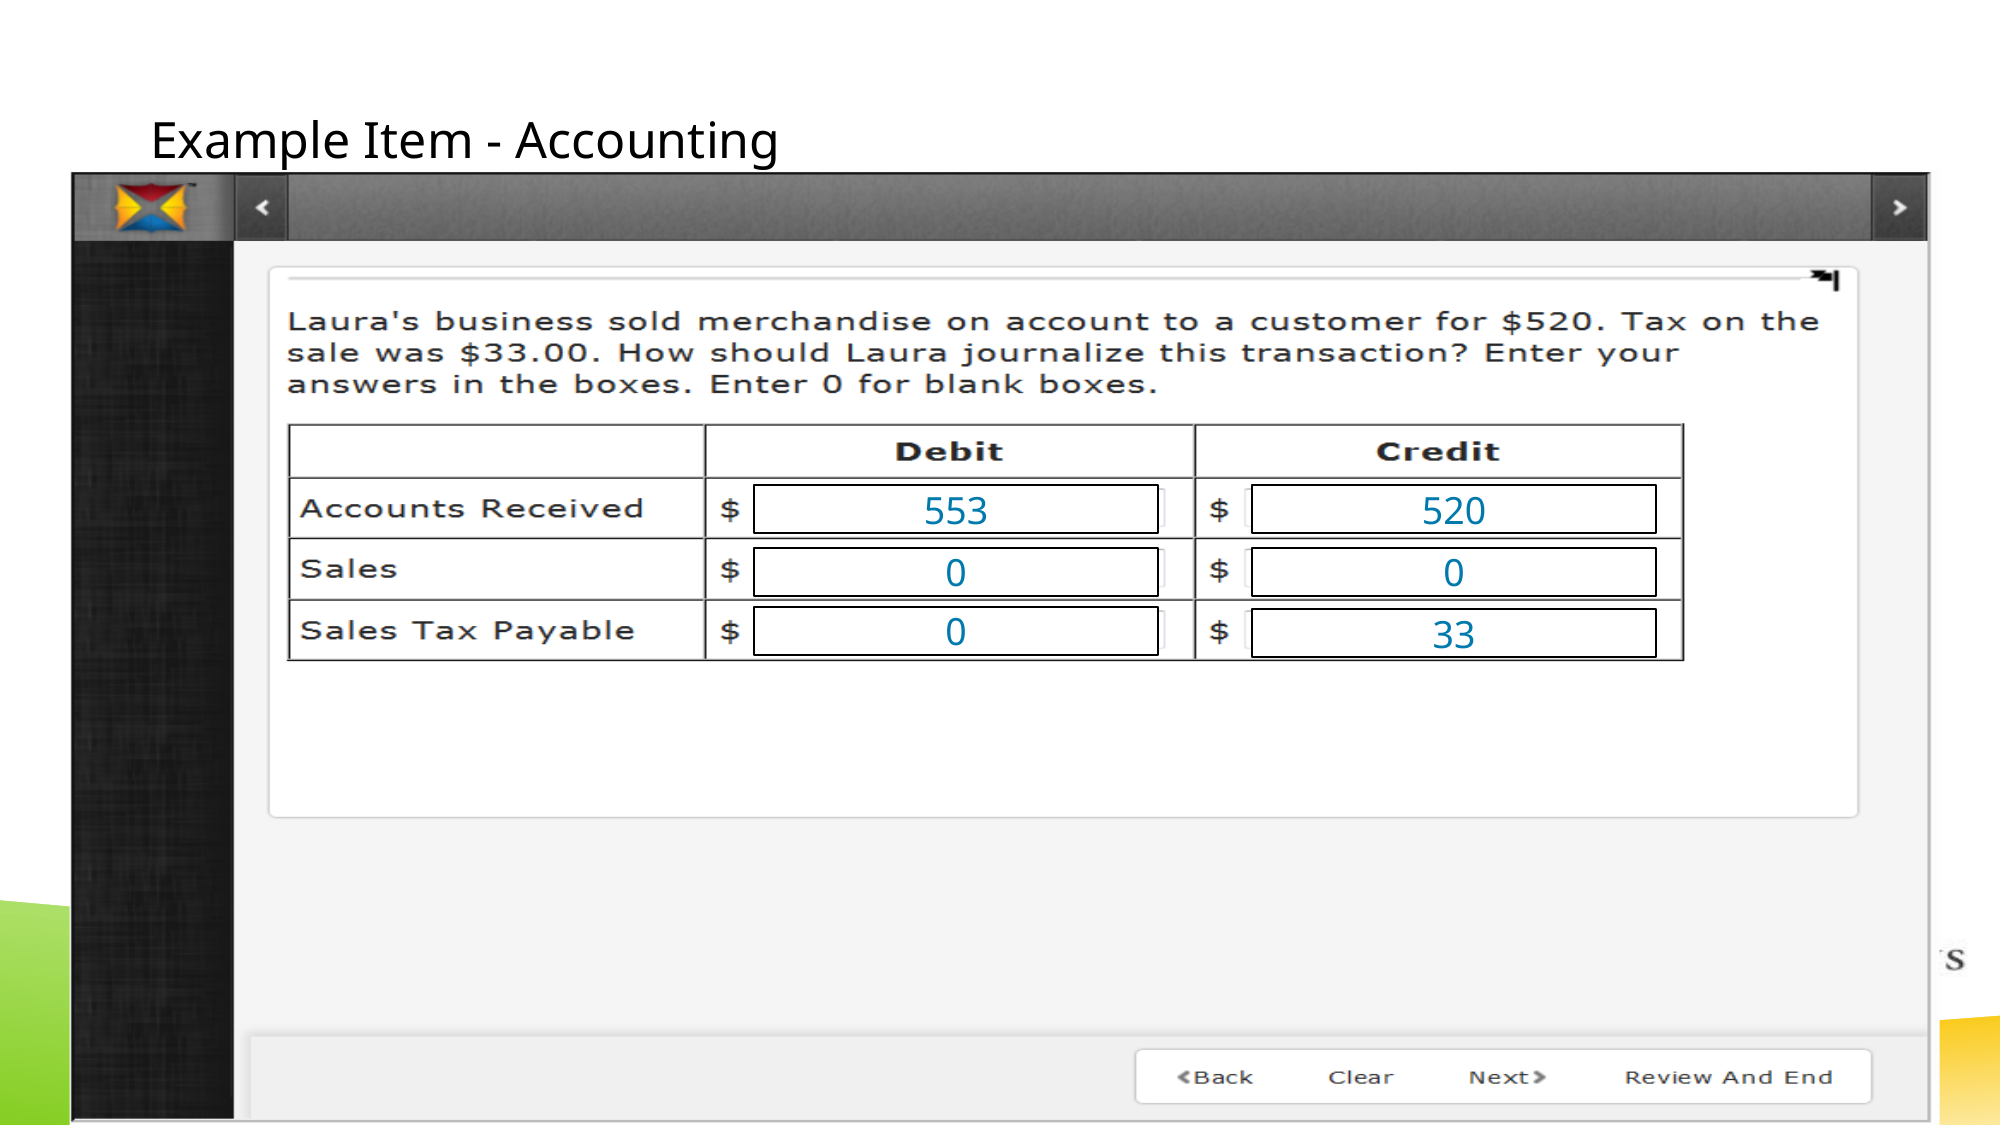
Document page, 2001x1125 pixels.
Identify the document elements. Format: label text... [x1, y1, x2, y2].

picture [69, 170, 1984, 1125]
title Example Item - Accounting [150, 45, 1850, 170]
